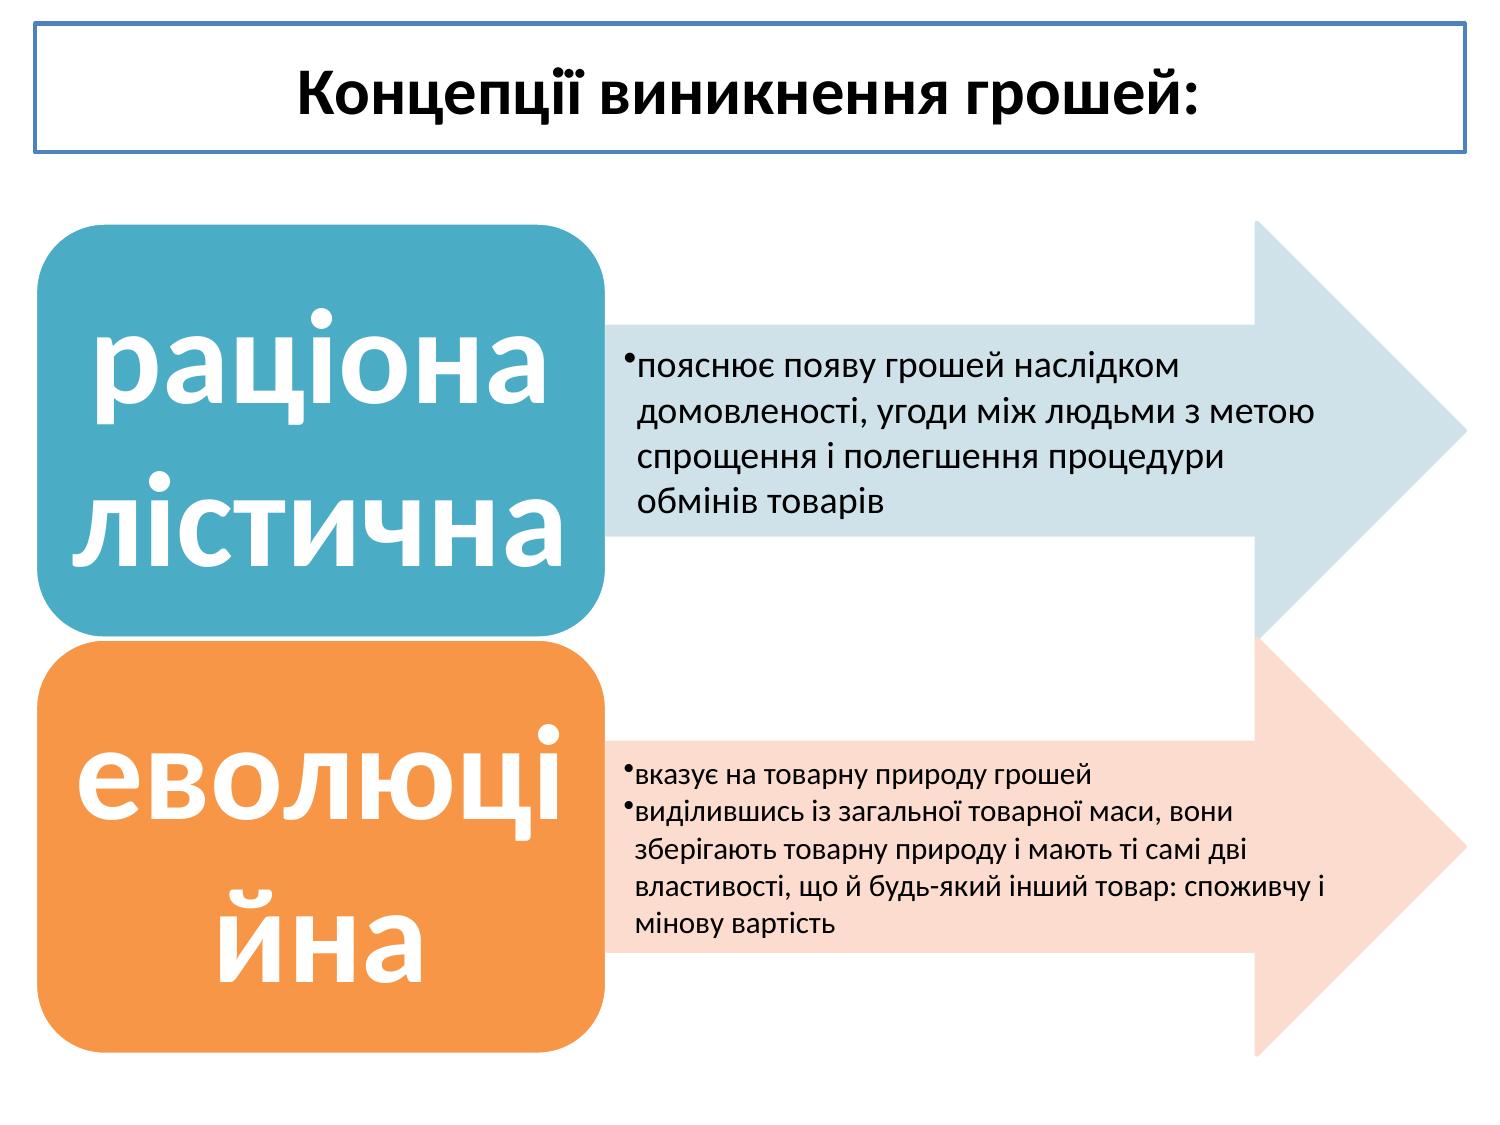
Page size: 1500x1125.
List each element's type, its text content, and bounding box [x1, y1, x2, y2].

text_box Концепції виникнення грошей: [33, 21, 1467, 154]
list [34, 222, 1466, 1055]
